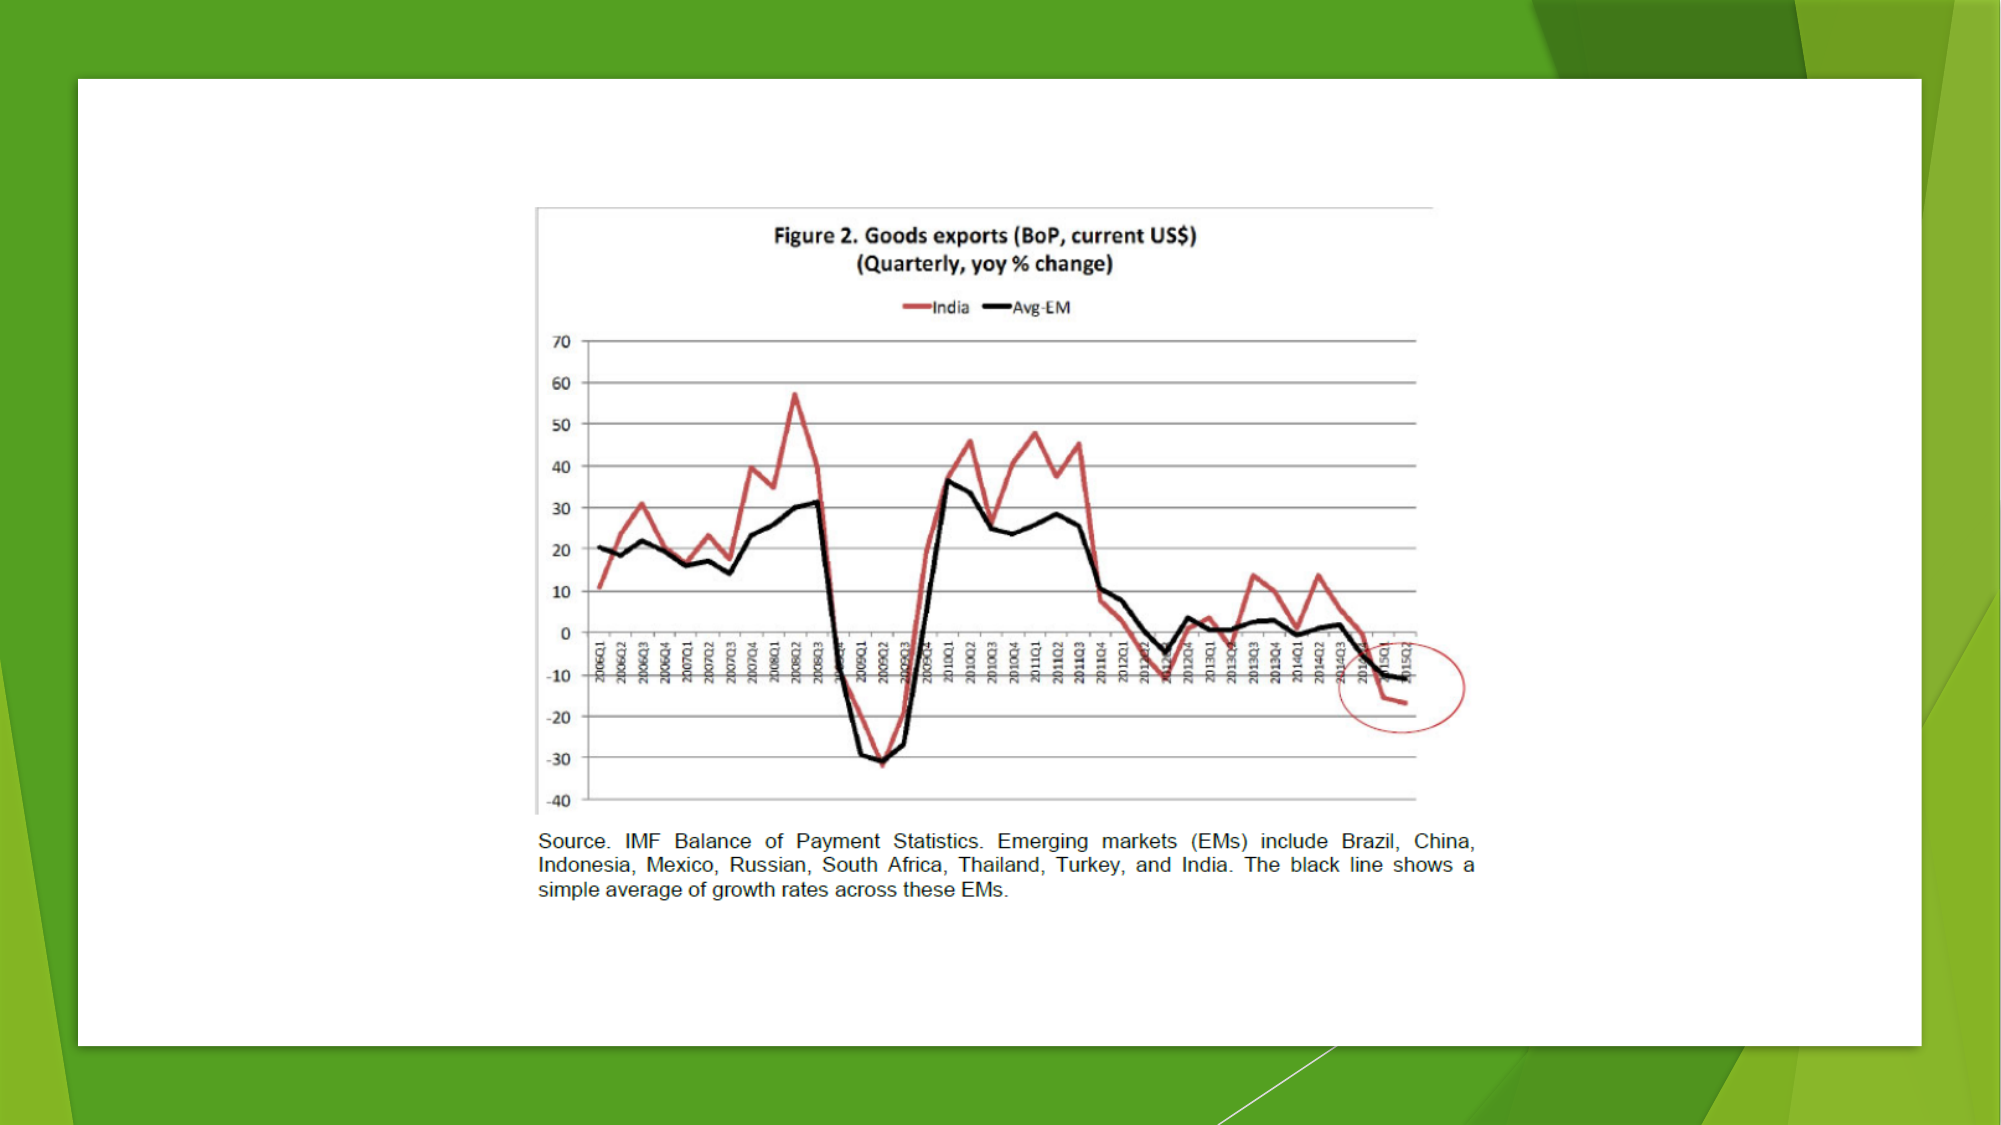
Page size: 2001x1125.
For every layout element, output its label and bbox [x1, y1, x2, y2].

text_box [0, 0, 2000, 1125]
list [504, 185, 1496, 940]
